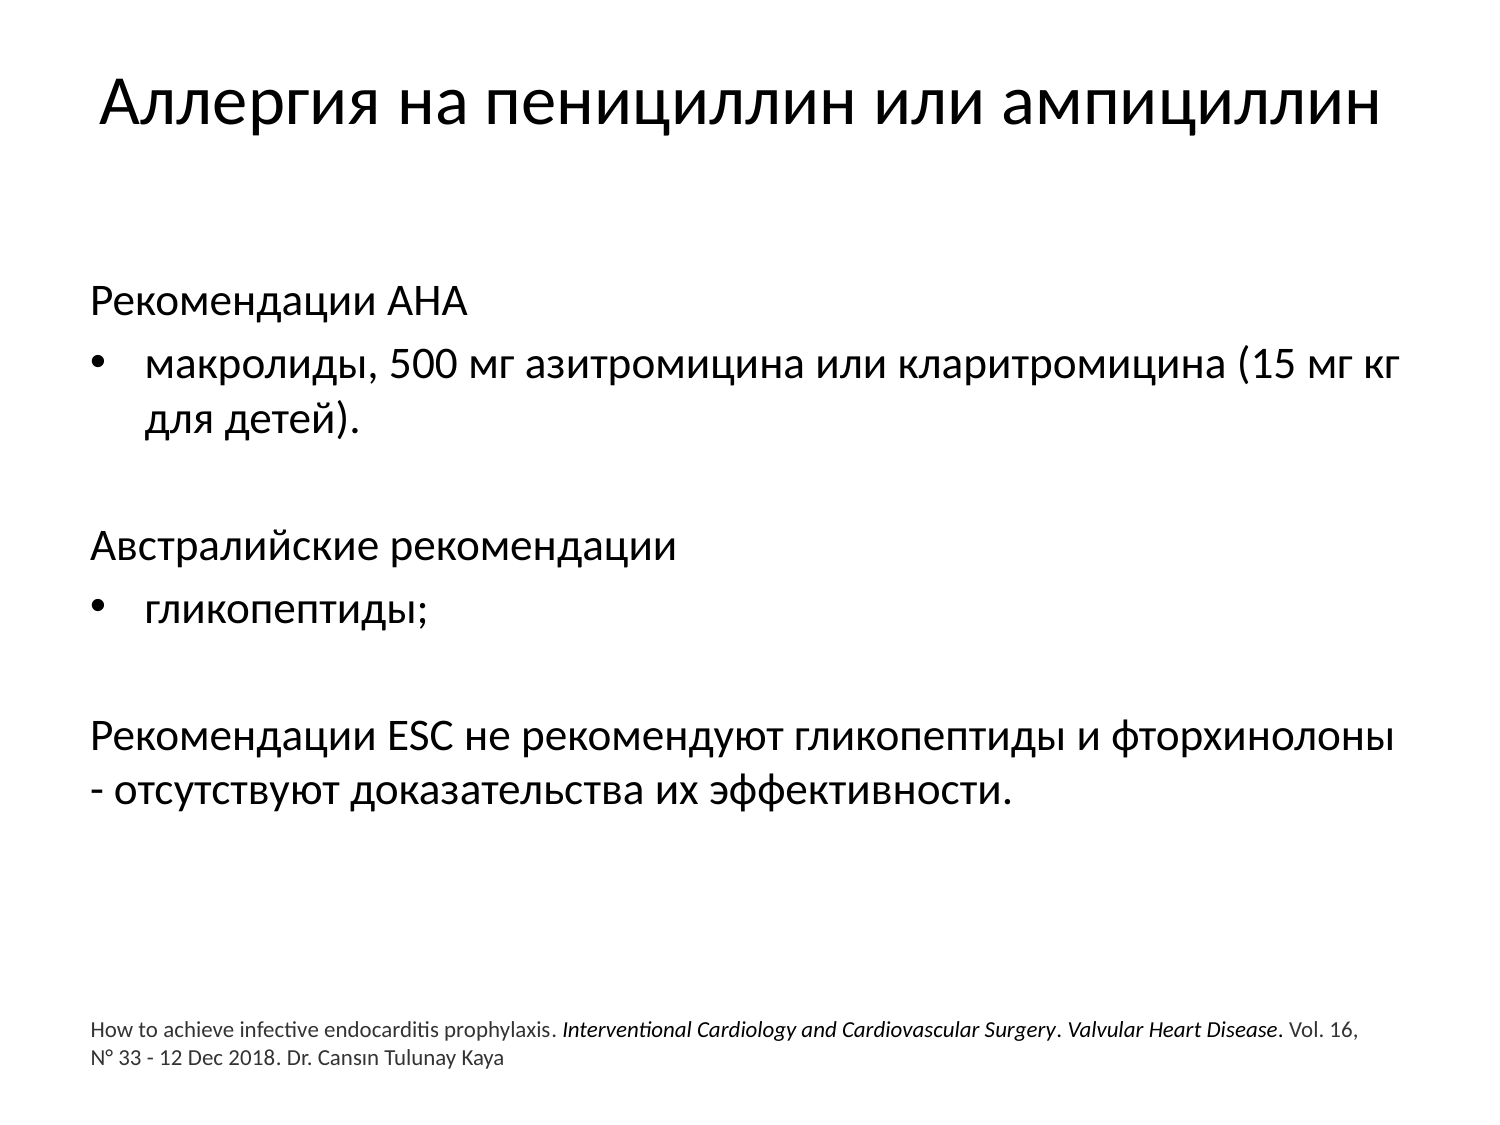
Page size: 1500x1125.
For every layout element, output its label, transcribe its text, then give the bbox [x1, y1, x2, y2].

title Аллергия на пенициллин или ампициллин [75, 45, 1425, 233]
list Рекомендации AHA макролиды, 500 мг азитромицина или кларитромицина (15 мг кг для детей). Австралийские рекомендации гликопептиды; Рекомендации ESC не рекомендуют гликопептиды и фторхинолоны - отсутствуют доказательства их эффективности. [75, 262, 1425, 1005]
text_box How to achieve infective endocarditis prophylaxis. Interventional Cardiology and Cardiovascular Surgery. Valvular Heart Disease. Vol. 16, N° 33 - 12 Dec 2018. Dr. Cansın Tulunay Kaya [75, 1007, 1387, 1078]
